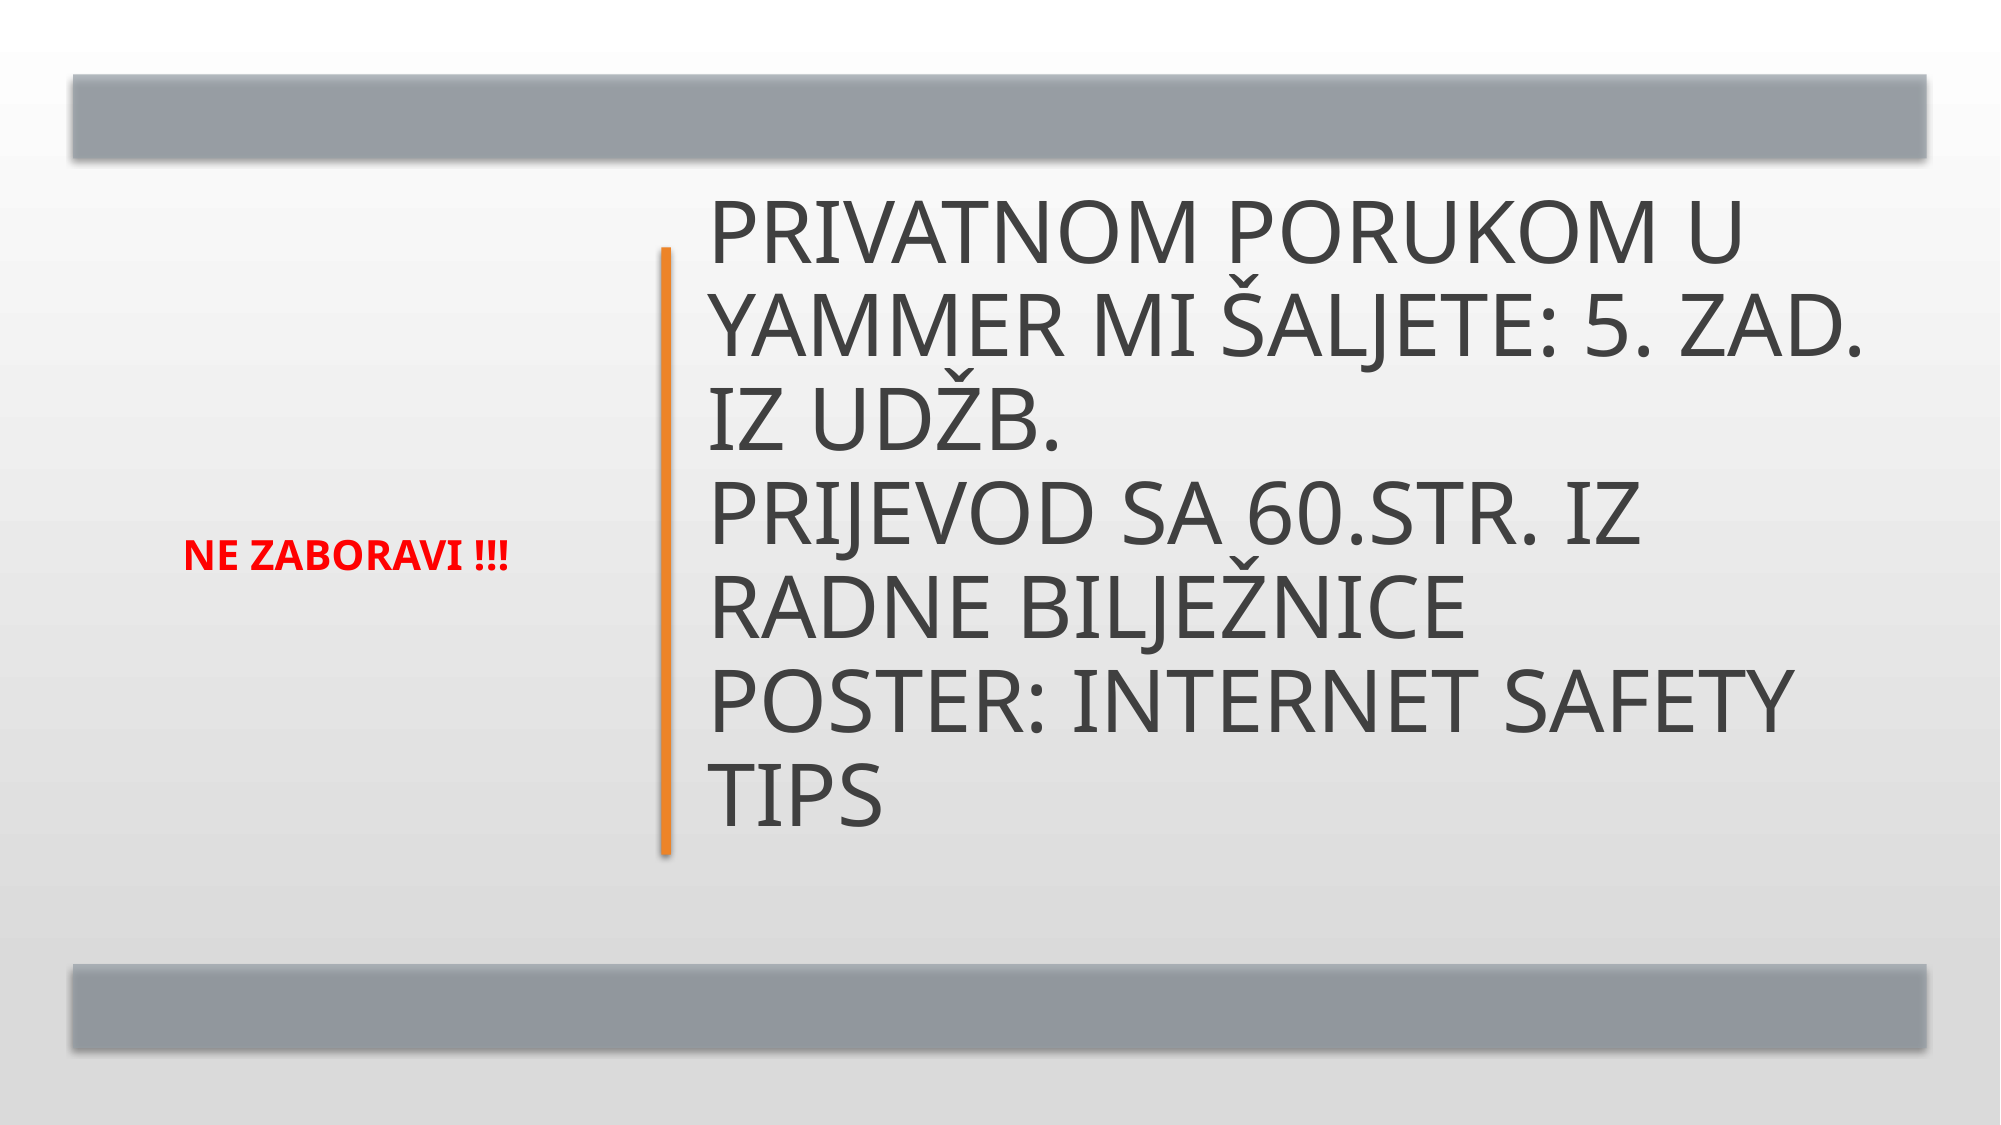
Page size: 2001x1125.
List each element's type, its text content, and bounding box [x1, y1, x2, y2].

subtitle Ne zaboravi !!! [72, 247, 620, 855]
text_box [72, 73, 1928, 159]
title Privatnom porukom u yammer mi šaljete: 5. zad. iz udžb. Prijevod sa 60.str. iz radne bilježnice poster: Internet safety tips [692, 178, 1927, 855]
text_box [660, 246, 672, 856]
text_box [72, 963, 1928, 1049]
text_box [0, 0, 2000, 1125]
